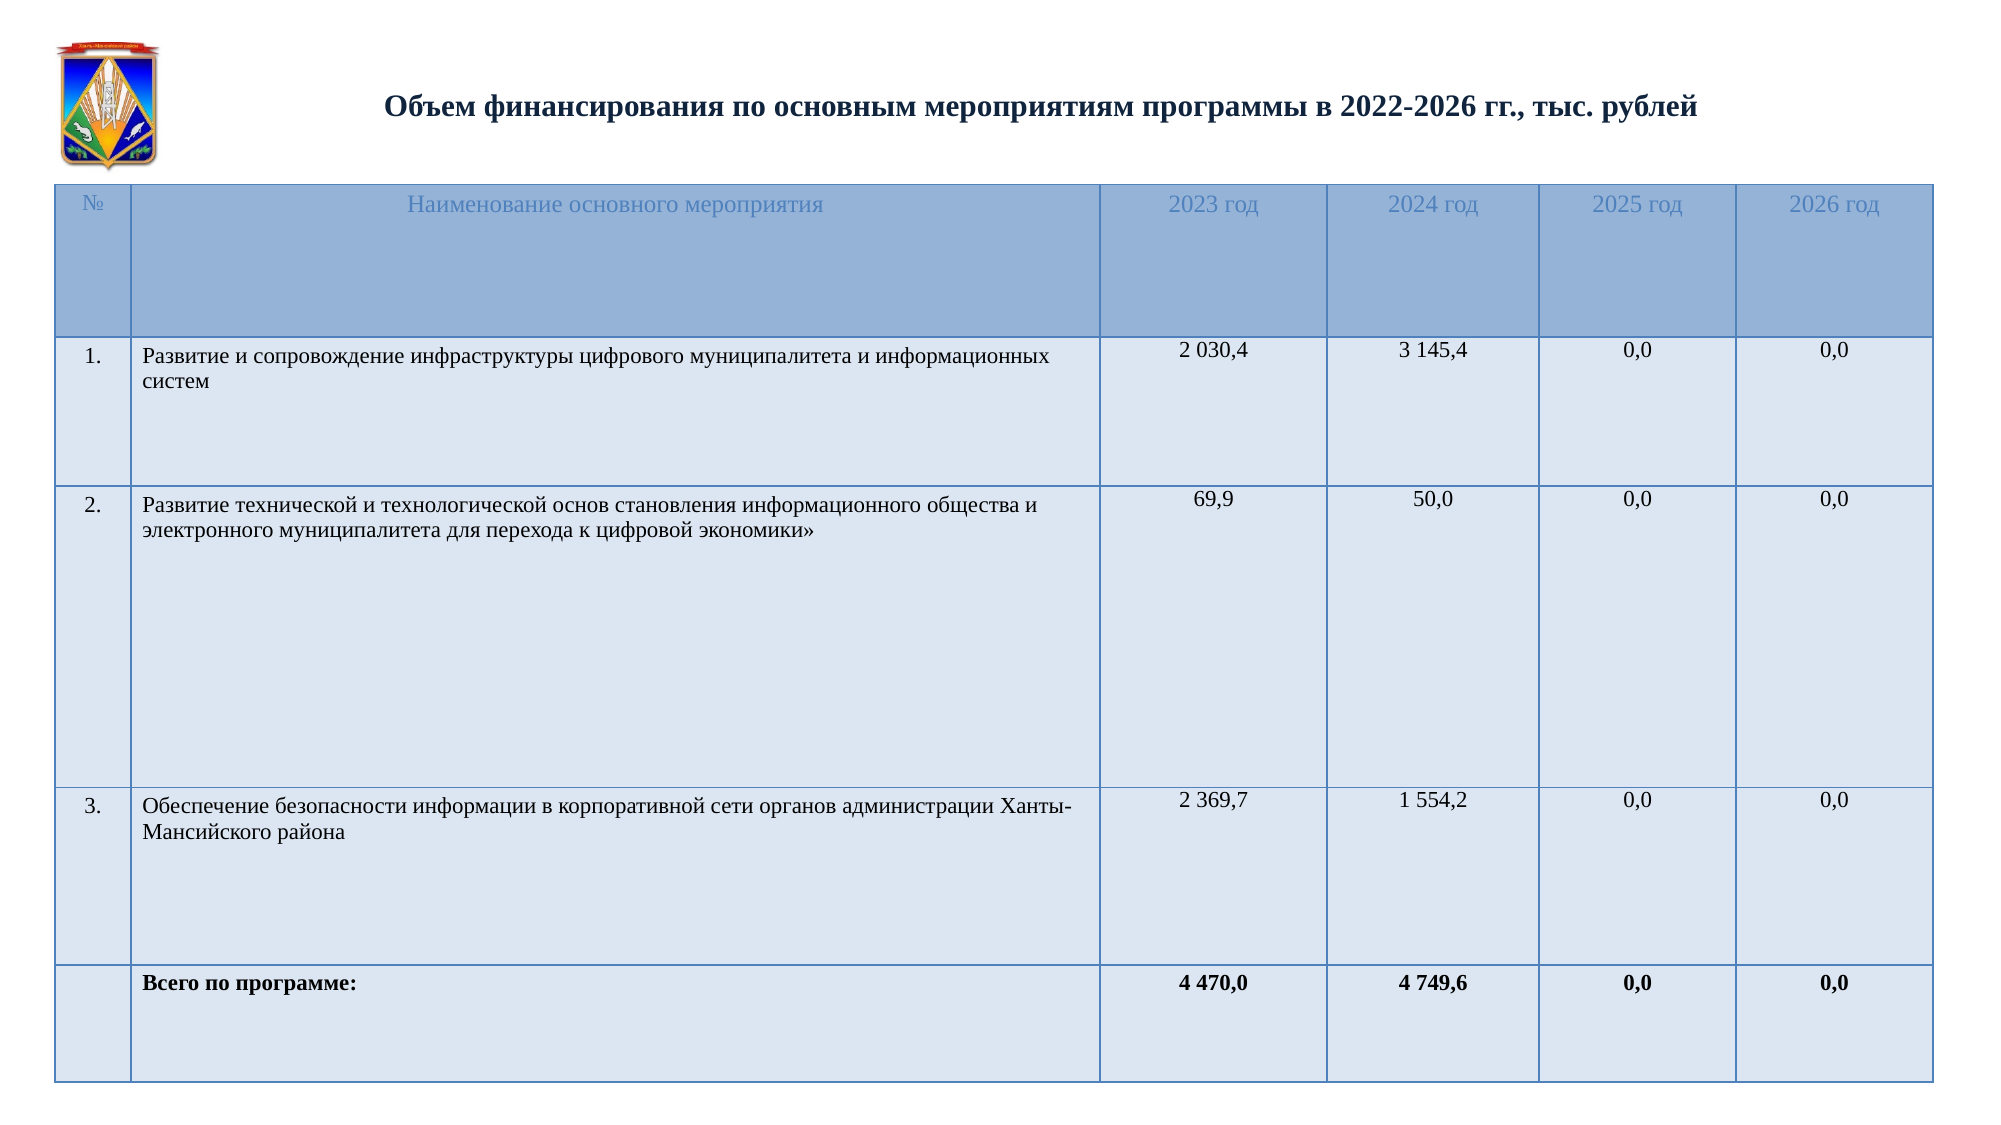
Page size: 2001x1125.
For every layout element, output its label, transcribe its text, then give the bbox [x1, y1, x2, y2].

table_cell 3. [56, 788, 130, 964]
table_cell 0,0 [1737, 966, 1932, 1081]
table_header 2025 год [1540, 185, 1735, 336]
table_cell 3 145,4 [1328, 338, 1538, 485]
table_cell Обеспечение безопасности информации в корпоративной сети органов администрации Ханты-Мансийского района [132, 788, 1099, 964]
table_cell 2 030,4 [1101, 338, 1326, 485]
text_box Объем финансирования по основным мероприятиям программы в 2022-2026 гг., тыс. рублей [173, 78, 1910, 158]
table_header 2024 год [1328, 185, 1538, 336]
table_cell 0,0 [1540, 788, 1735, 964]
table_cell 0,0 [1737, 487, 1932, 787]
table_cell Развитие технической и технологической основ становления информационного общества и электронного муниципалитета для перехода к цифровой экономики» [132, 487, 1099, 787]
table_cell 69,9 [1101, 487, 1326, 787]
table_cell [56, 966, 130, 1081]
table_cell 1 554,2 [1328, 788, 1538, 964]
table_cell 4 749,6 [1328, 966, 1538, 1081]
table_header № [56, 185, 130, 336]
table_cell 2 369,7 [1101, 788, 1326, 964]
table_cell 0,0 [1737, 788, 1932, 964]
table_cell Развитие и сопровождение инфраструктуры цифрового муниципалитета и информационных систем [132, 338, 1099, 485]
table_cell 0,0 [1540, 338, 1735, 485]
table_header 2026 год [1737, 185, 1932, 336]
table_header 2023 год [1101, 185, 1326, 336]
table_cell Всего по программе: [132, 966, 1099, 1081]
table_header Наименование основного мероприятия [132, 185, 1099, 336]
table_cell 0,0 [1540, 966, 1735, 1081]
table_cell 0,0 [1737, 338, 1932, 485]
table_cell 4 470,0 [1101, 966, 1326, 1081]
table_cell 0,0 [1540, 487, 1735, 787]
table_cell 1. [56, 338, 130, 485]
picture [54, 42, 165, 176]
table_cell 2. [56, 487, 130, 787]
table_cell 50,0 [1328, 487, 1538, 787]
